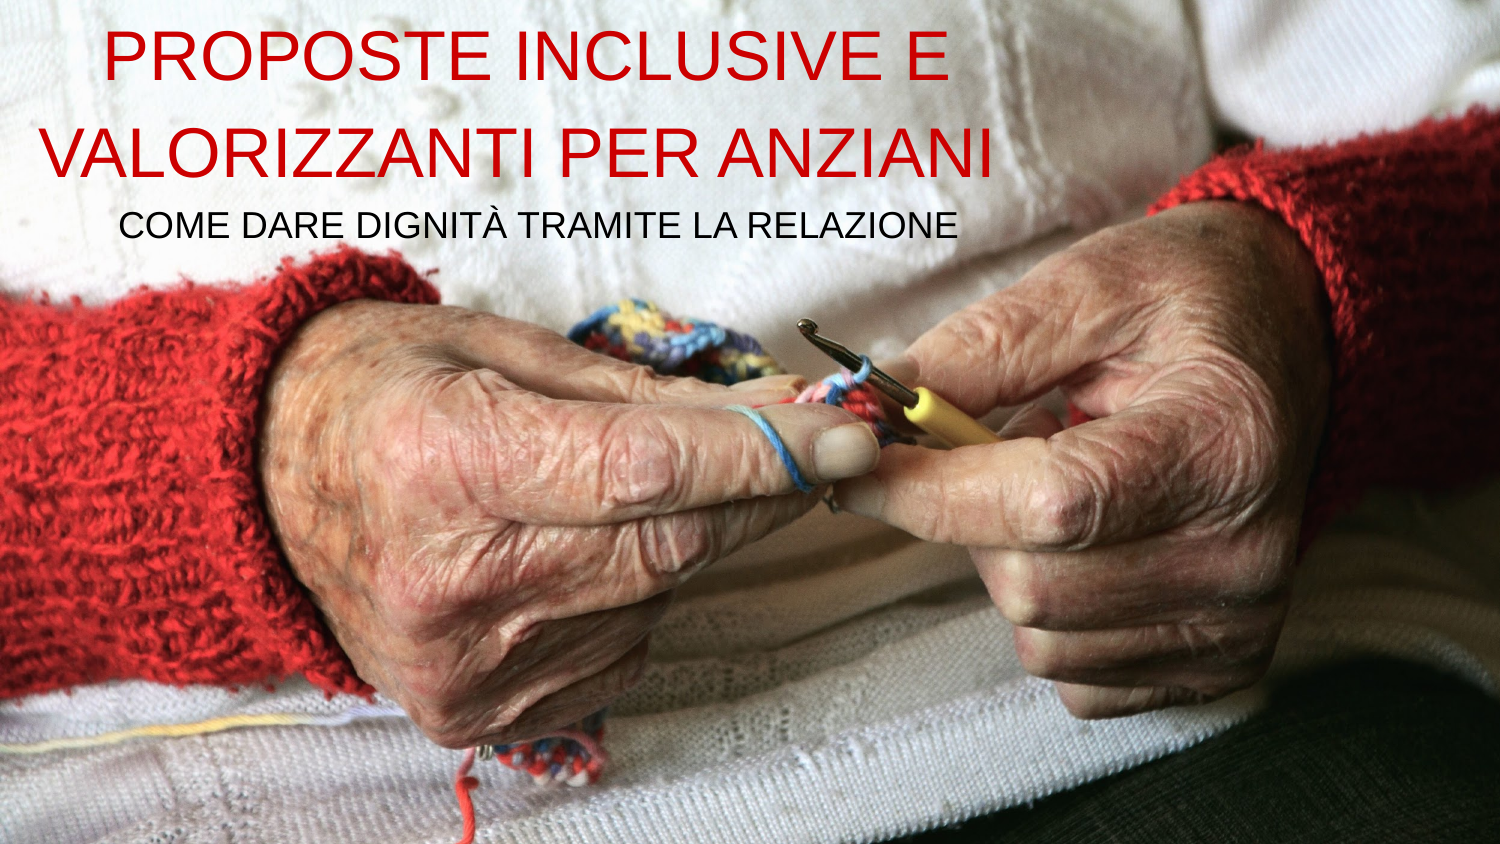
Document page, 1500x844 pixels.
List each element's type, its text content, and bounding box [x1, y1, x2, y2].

picture [0, 0, 1500, 844]
title PROPOSTE INCLUSIVE E VALORIZZANTI PER ANZIANI [0, 0, 1087, 207]
subtitle COME DARE DIGNITÀ TRAMITE LA RELAZIONE [0, 186, 1078, 269]
